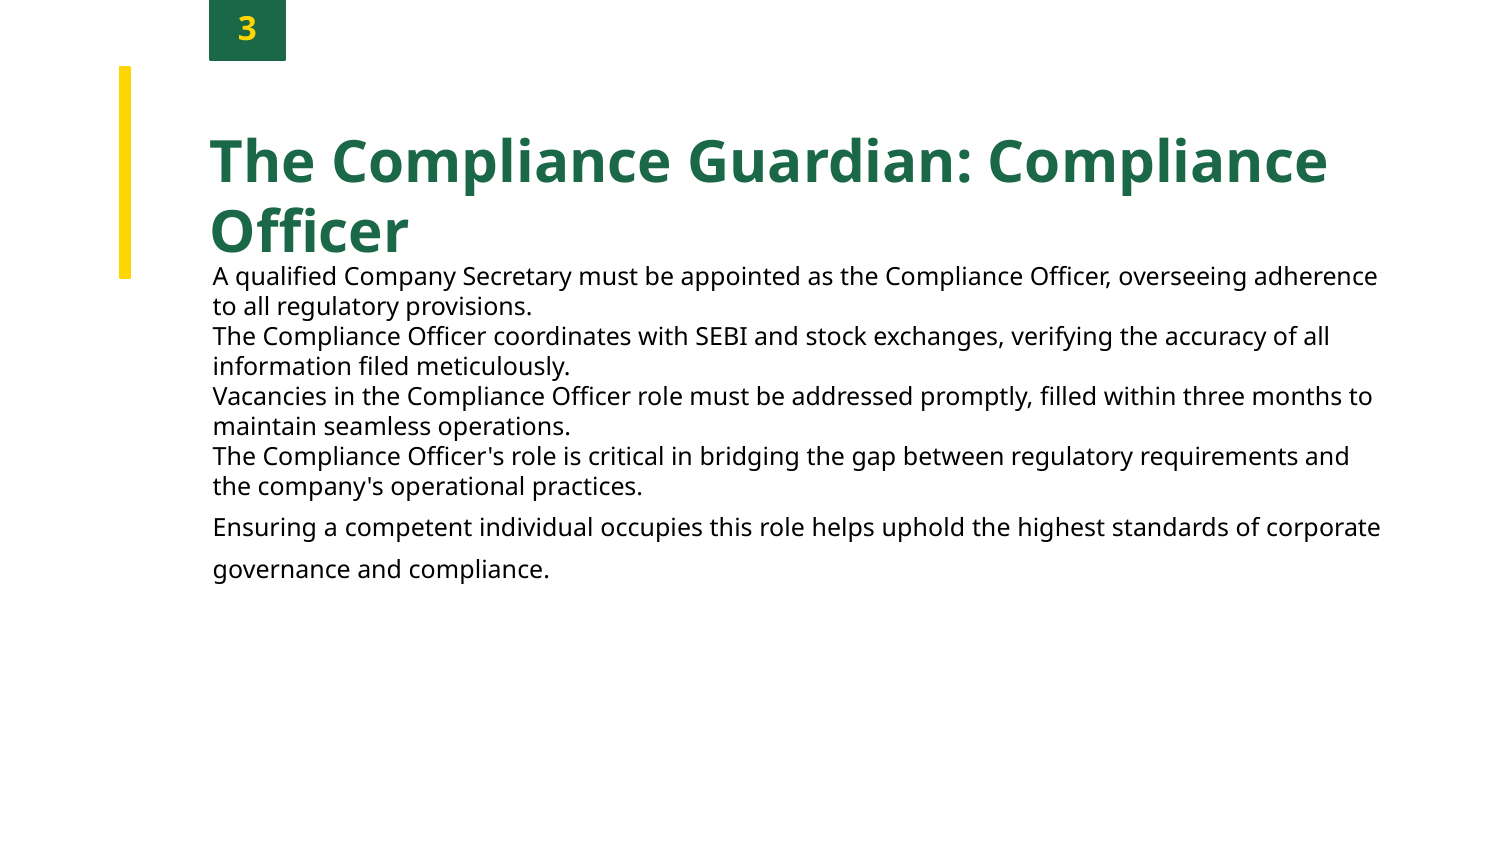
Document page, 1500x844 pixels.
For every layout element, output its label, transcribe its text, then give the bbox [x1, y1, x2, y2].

text_box 3 [209, 0, 285, 60]
text_box [119, 67, 131, 279]
text_box The Compliance Guardian: Compliance Officer [194, 151, 1395, 237]
text_box A qualified Company Secretary must be appointed as the Compliance Officer, overseeing adherence to all regulatory provisions. The Compliance Officer coordinates with SEBI and stock exchanges, verifying the accuracy of all information filed meticulously. Vacancies in the Compliance Officer role must be addressed promptly, filled within three months to maintain seamless operations. The Compliance Officer's role is critical in bridging the gap between regulatory requirements and the company's operational practices. Ensuring a competent individual occupies this role helps uphold the highest standards of corporate governance and compliance. [197, 253, 1398, 802]
